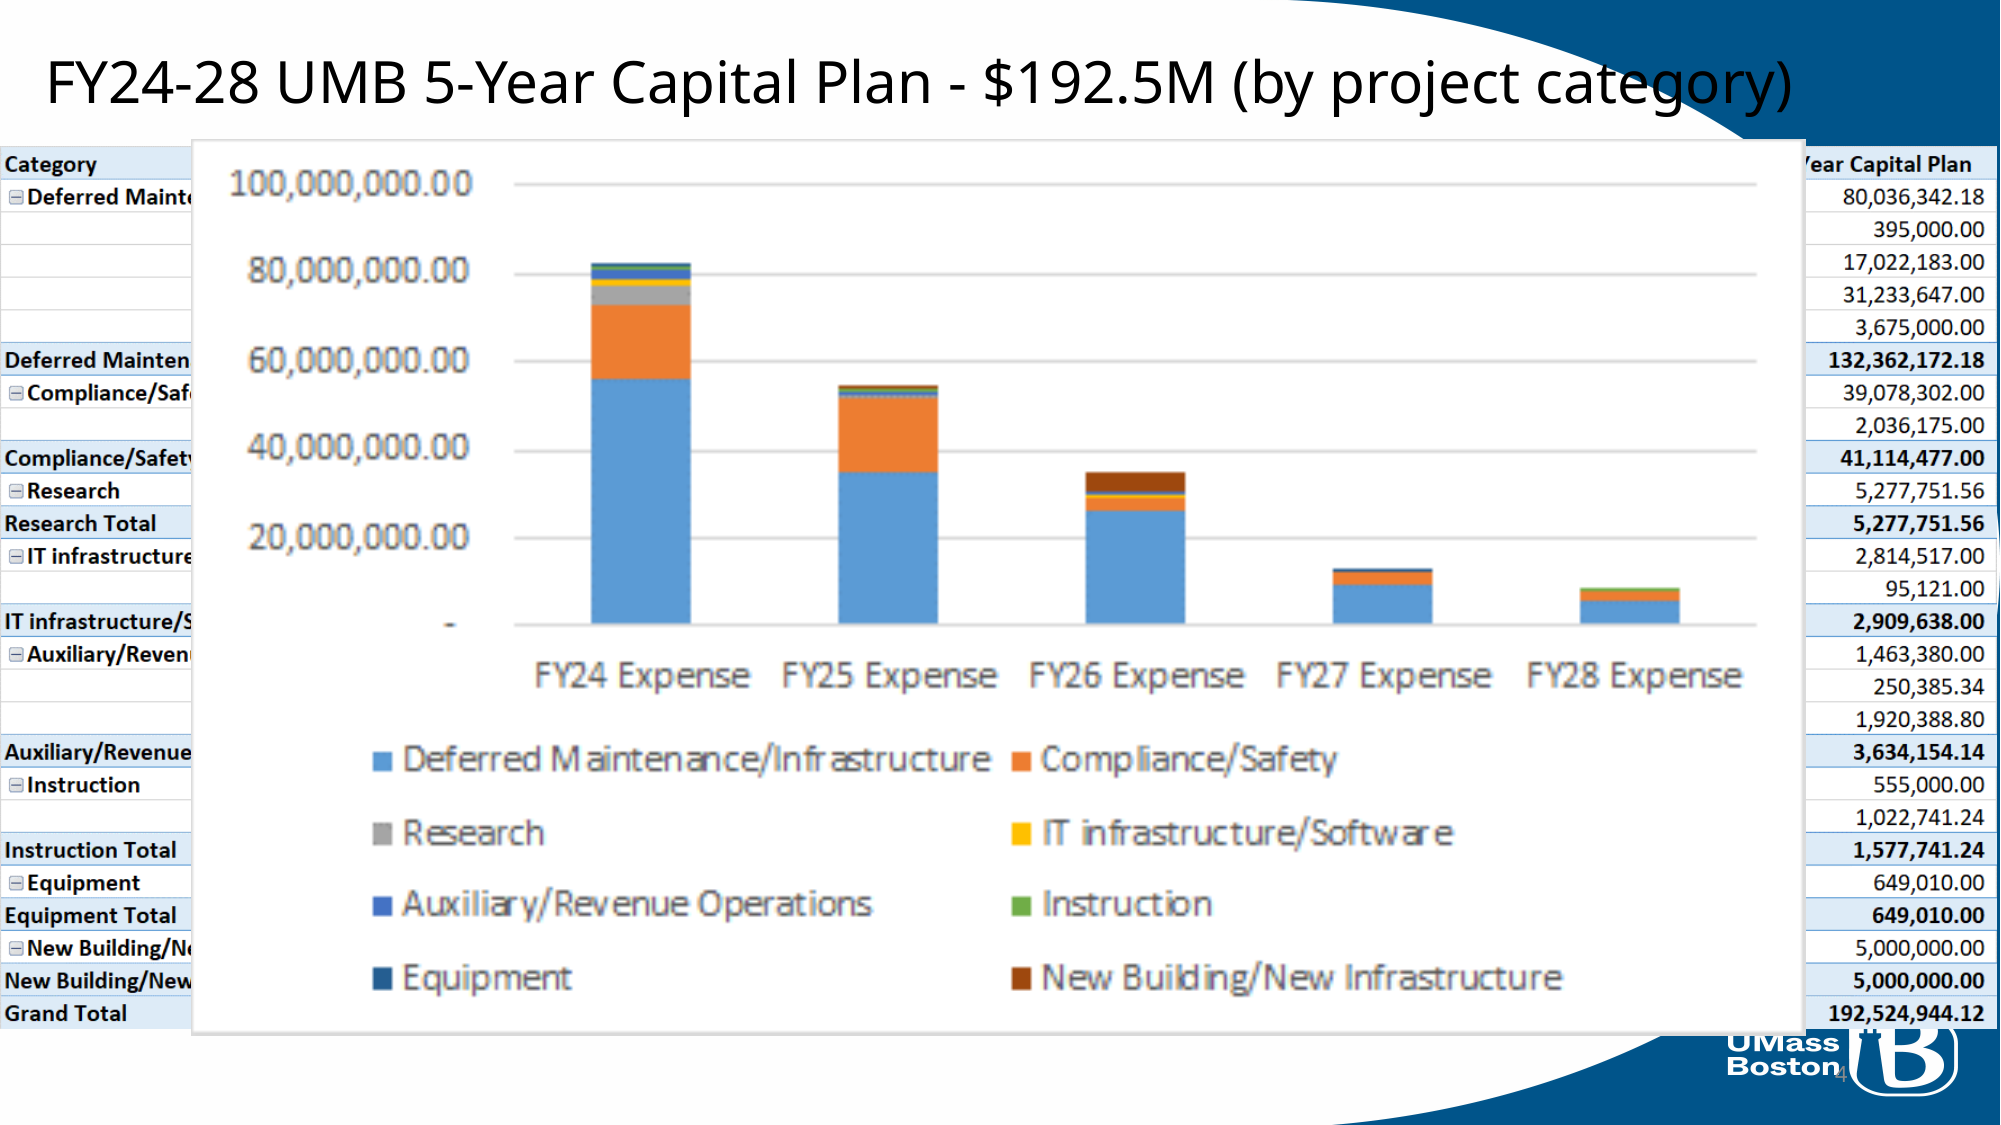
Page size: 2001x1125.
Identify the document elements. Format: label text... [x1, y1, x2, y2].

picture [0, 0, 2000, 1125]
slide_number 4 [1412, 1042, 1863, 1103]
title FY24-28 UMB 5-Year Capital Plan - $192.5M (by project category) [30, 22, 1970, 146]
